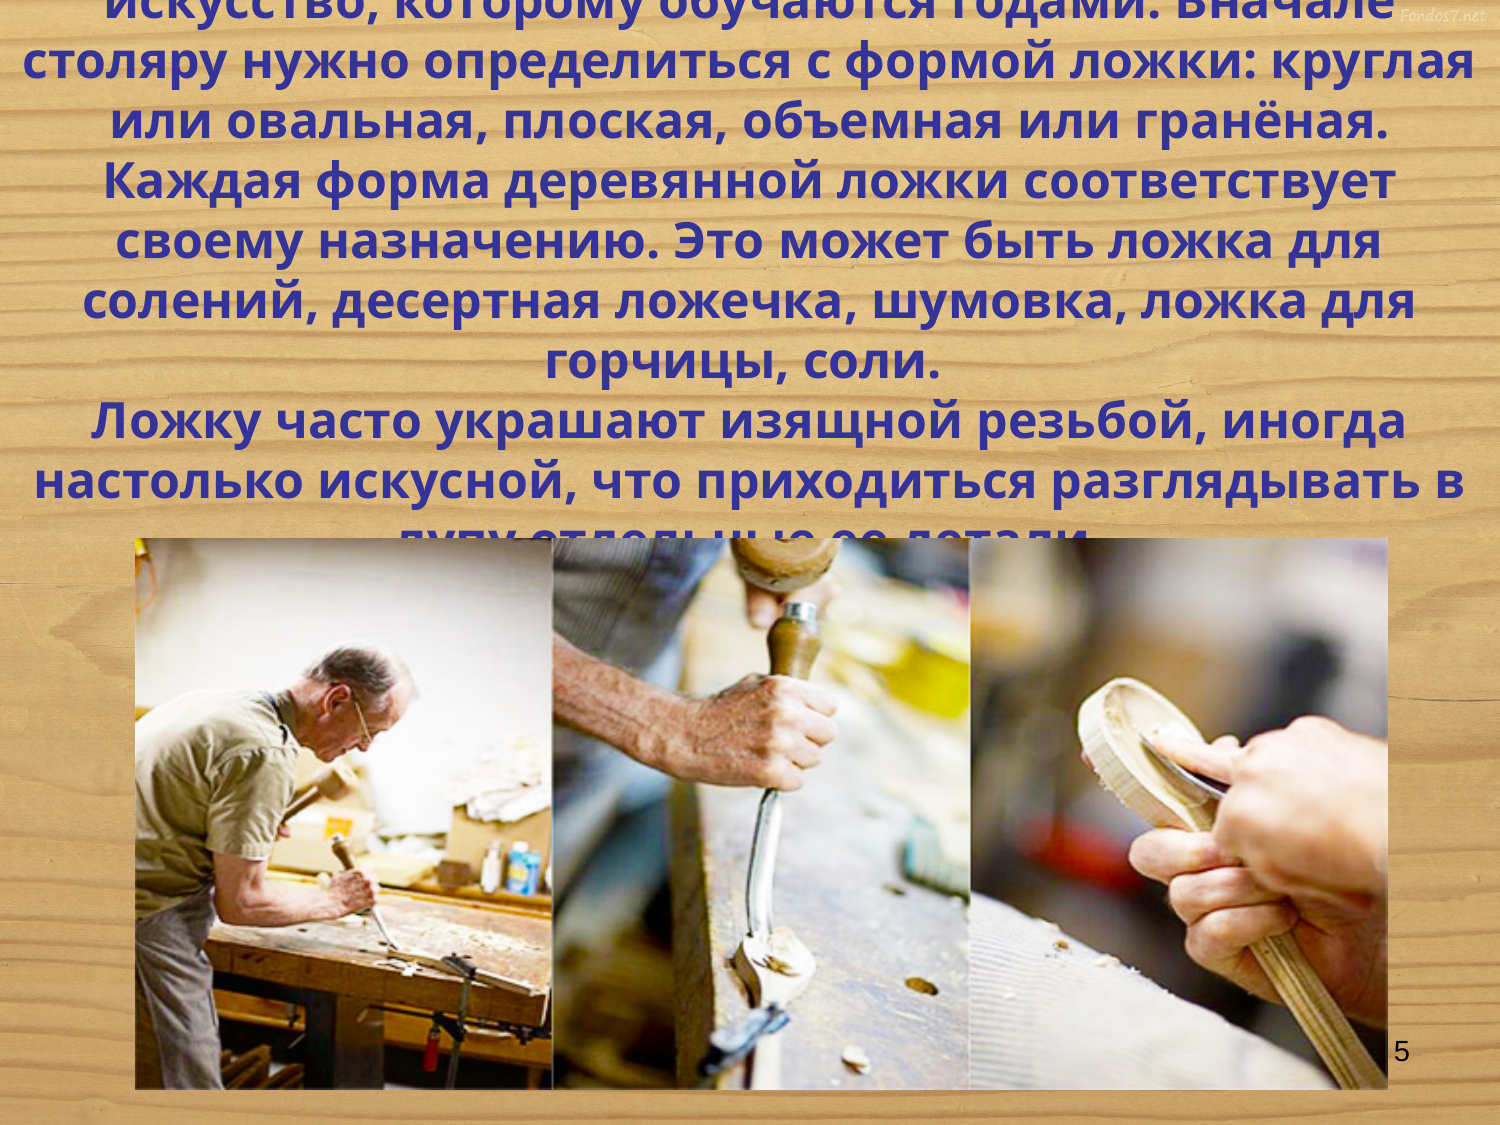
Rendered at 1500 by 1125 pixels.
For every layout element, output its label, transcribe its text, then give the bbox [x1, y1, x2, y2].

picture [0, 538, 1500, 1125]
text_box Вырезание деревянных сувениров — это целое искусство, которому обучаются годами. Вначале столяру нужно определиться с формой ложки: круглая или овальная, плоская, объемная или гранёная. Каждая форма деревянной ложки соответствует своему назначению. Это может быть ложка для солений, десертная ложечка, шумовка, ложка для горчицы, соли. Ложку часто украшают изящной резьбой, иногда настолько искусной, что приходиться разглядывать в лупу отдельные ее детали. [0, 0, 1500, 577]
slide_number 5 [1074, 1024, 1426, 1103]
